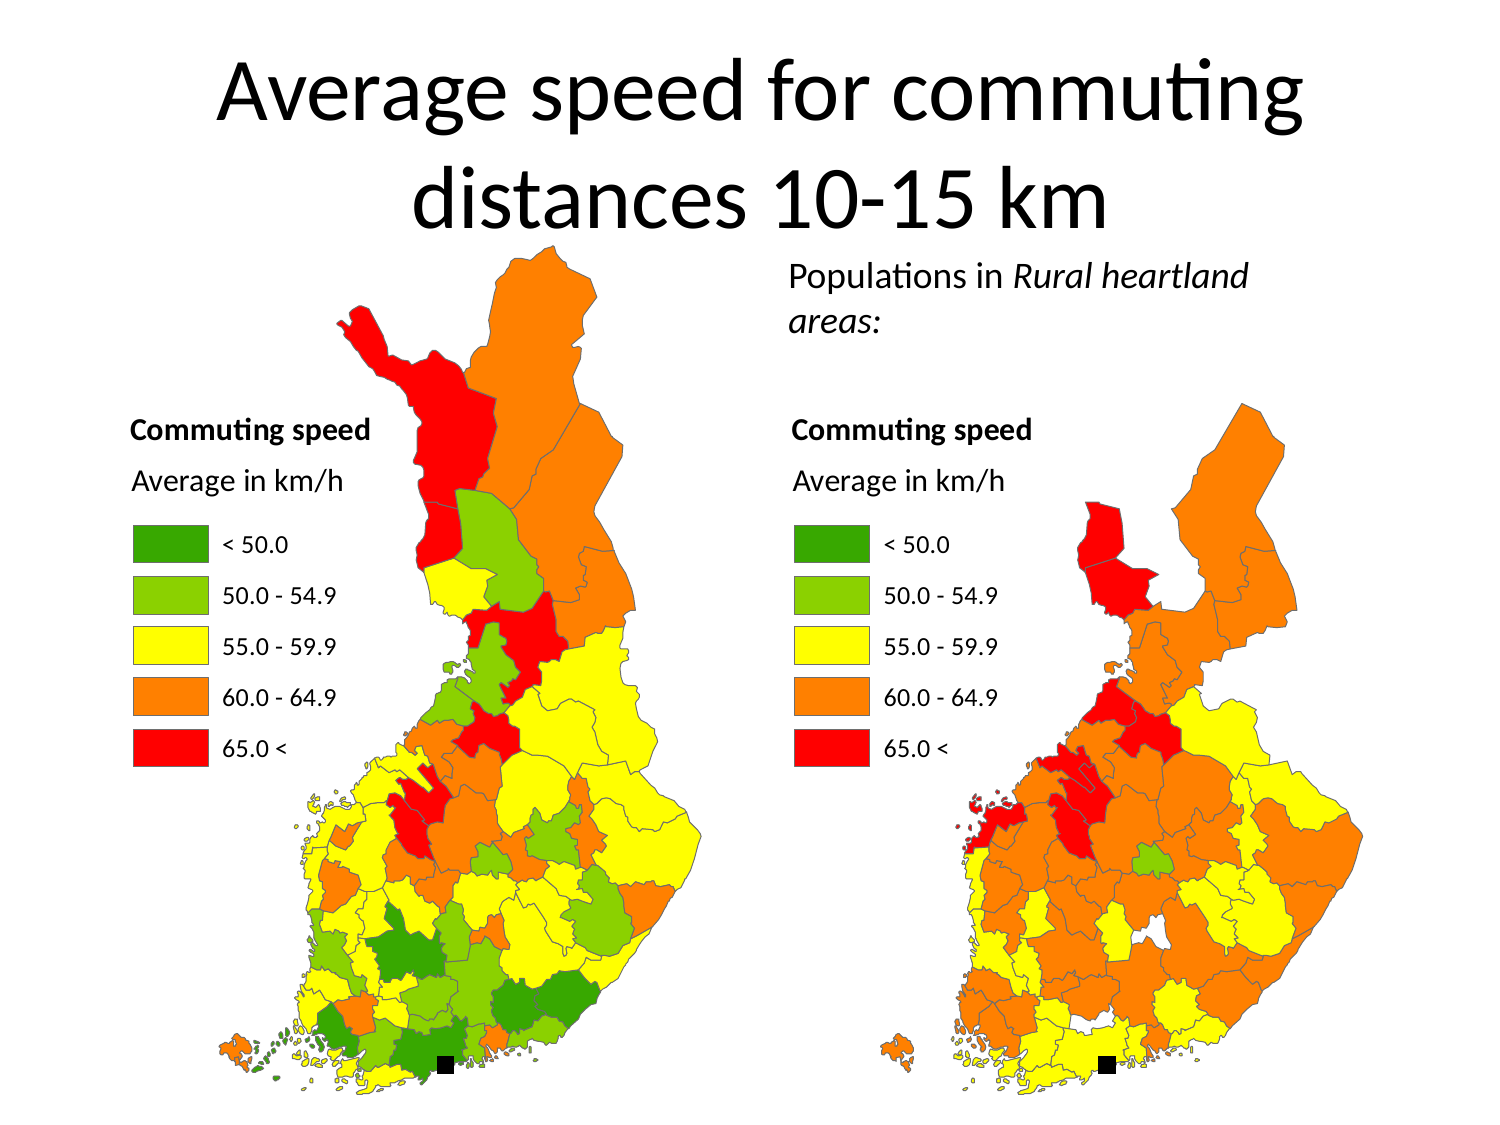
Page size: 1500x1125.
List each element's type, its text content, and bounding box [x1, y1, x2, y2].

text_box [0, 160, 1389, 1095]
title Average speed for commuting distances 10-15 km [75, 45, 1447, 233]
